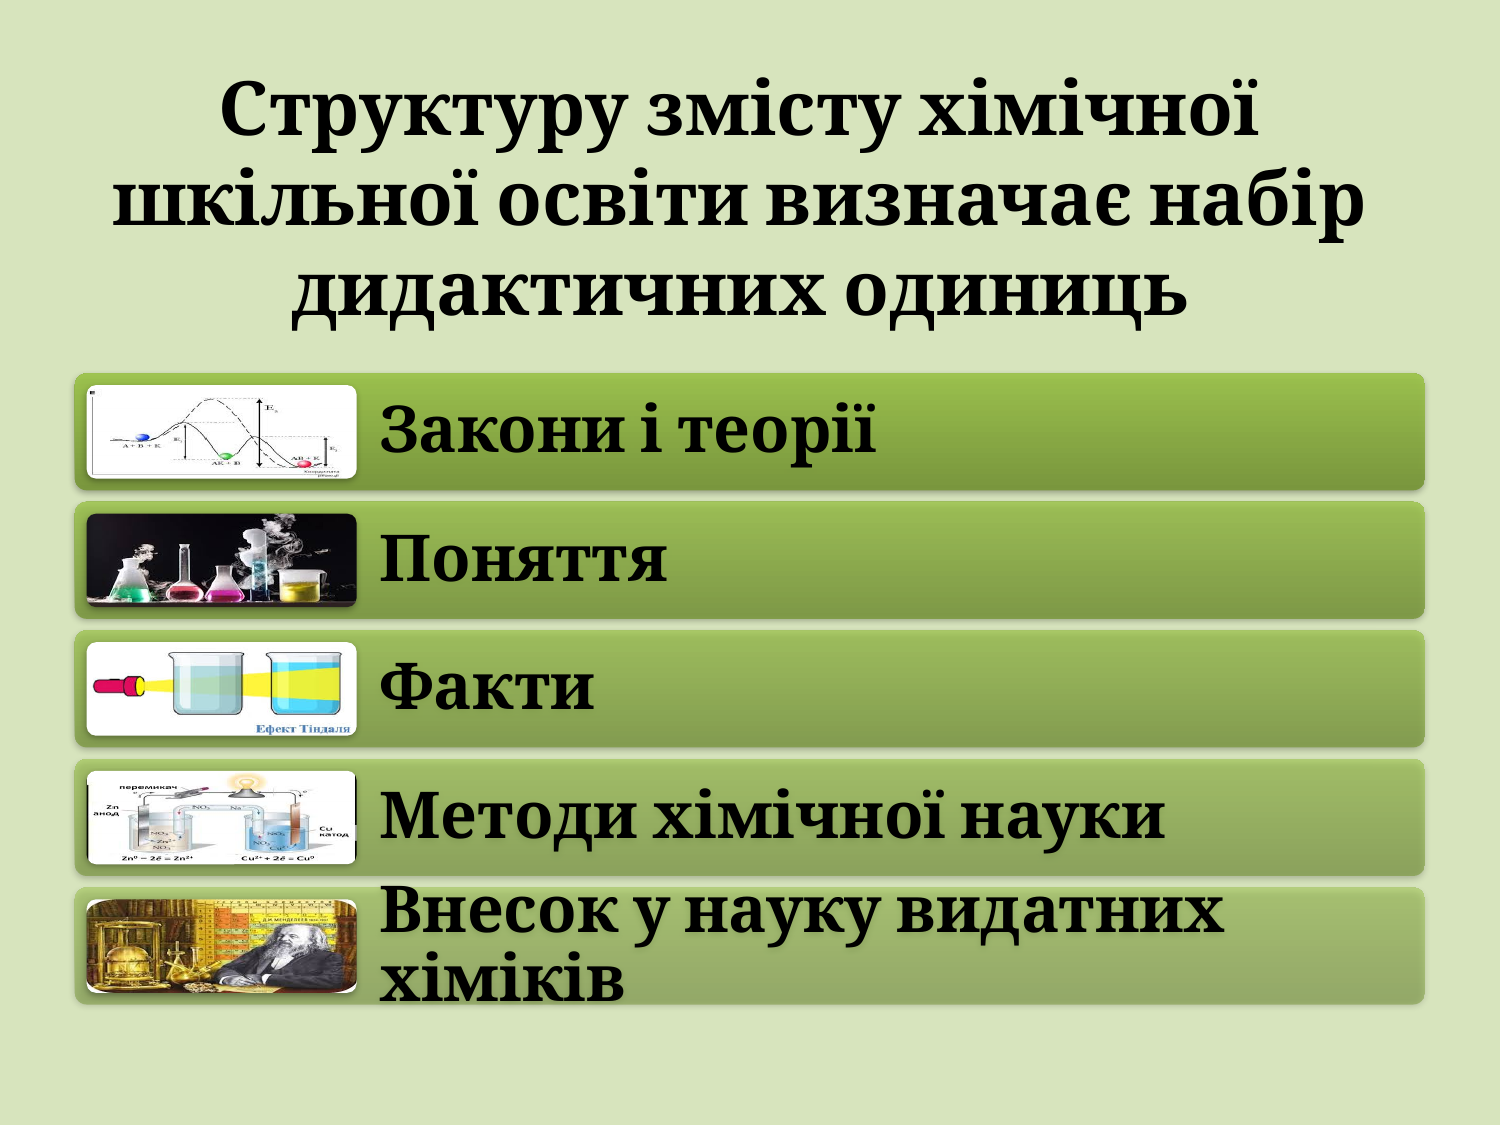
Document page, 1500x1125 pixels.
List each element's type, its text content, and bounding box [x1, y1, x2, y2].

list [74, 373, 1426, 1006]
title Структуру змісту хімічної шкільної освіти визначає набір дидактичних одиниць [64, 101, 1415, 290]
